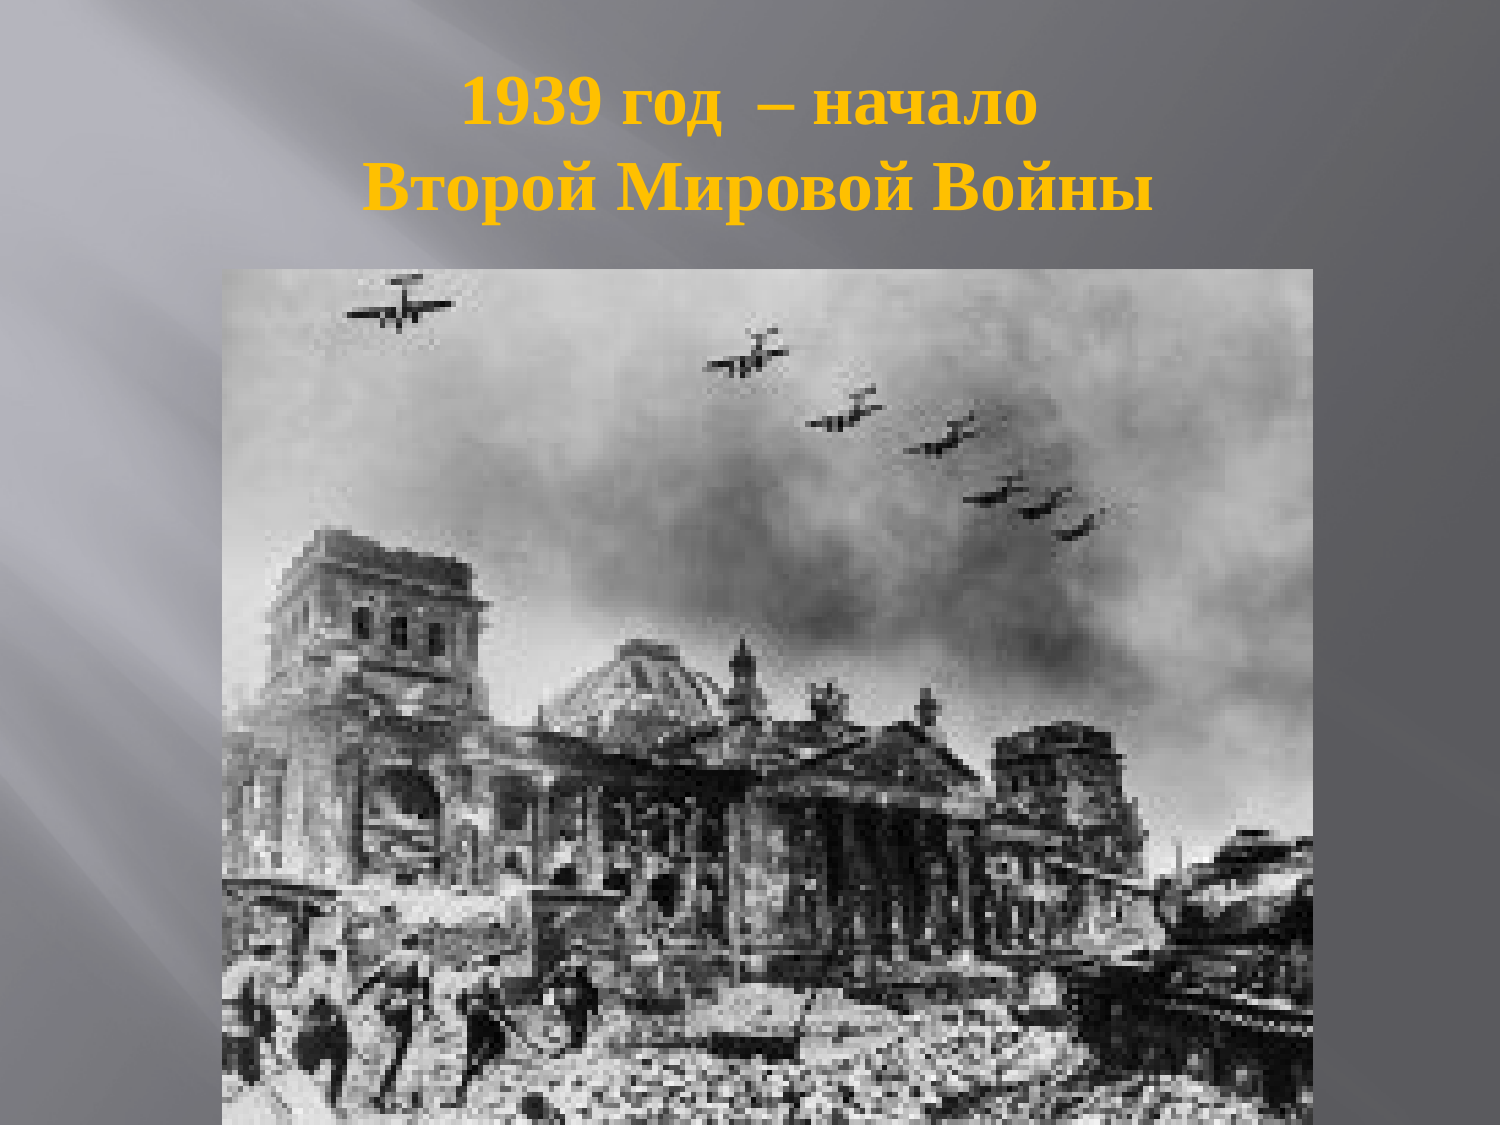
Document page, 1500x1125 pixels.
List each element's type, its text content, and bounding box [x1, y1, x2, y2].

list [222, 269, 1313, 1125]
title 1939 год – начало Второй Мировой Войны [75, 45, 1425, 233]
